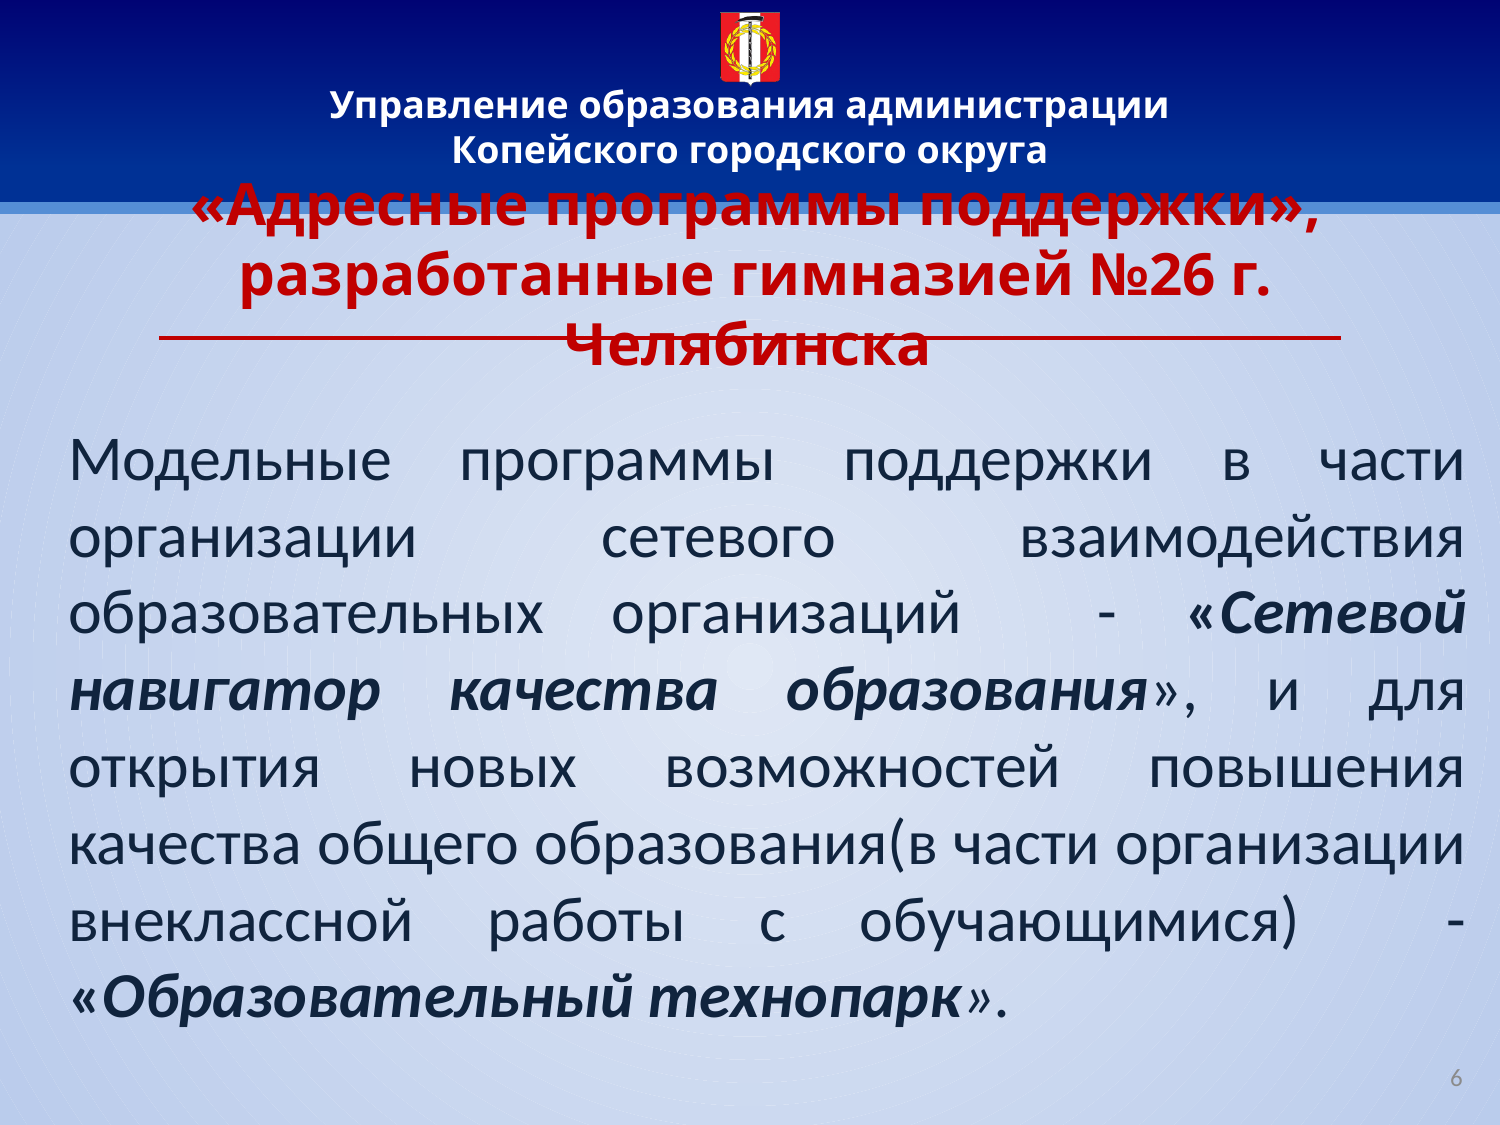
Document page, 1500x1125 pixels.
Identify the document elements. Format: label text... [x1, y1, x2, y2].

list Модельные программы поддержки в части организации сетевого взаимодействия образовательных организаций - «Сетевой навигатор качества образования», и для открытия новых возможностей повышения качества общего образования(в части организации внеклассной работы с обучающимися) - «Образовательный технопарк». [53, 408, 1483, 1059]
title «Адресные программы поддержки», разработанные гимназией №26 г. Челябинска [53, 137, 1459, 268]
slide_number 6 [1128, 1046, 1478, 1107]
picture [720, 12, 780, 87]
